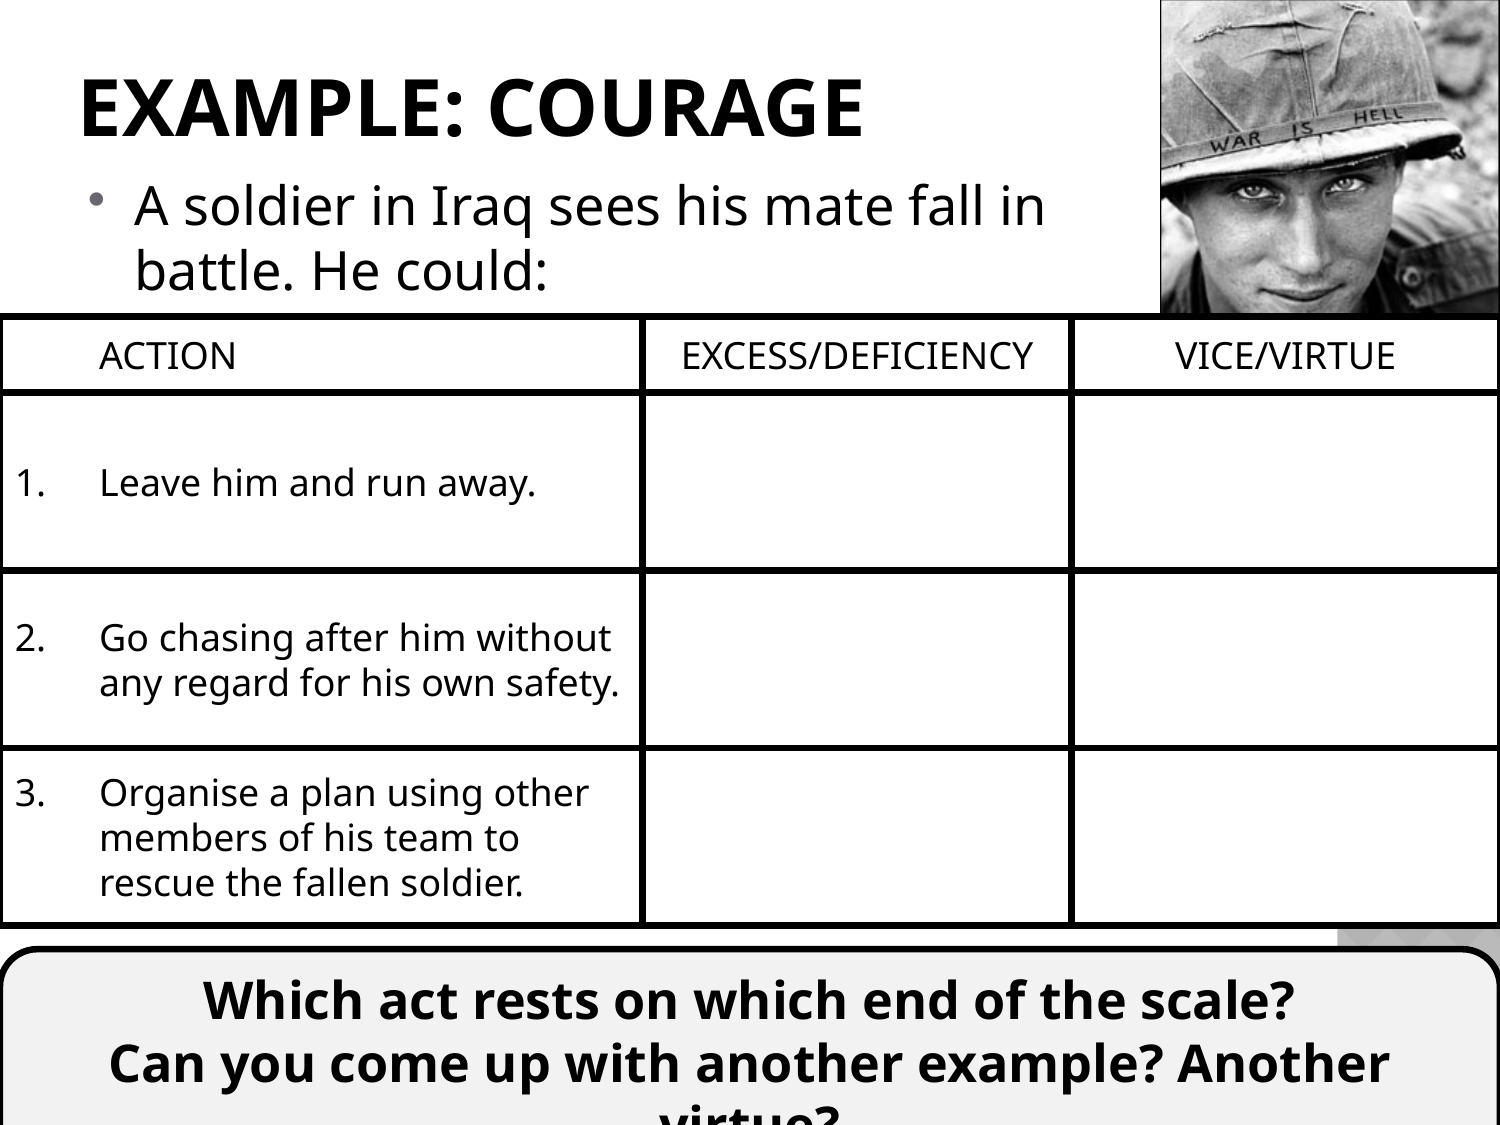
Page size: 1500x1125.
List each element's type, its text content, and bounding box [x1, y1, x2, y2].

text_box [0, 315, 1500, 927]
text_box Which act rests on which end of the scale? Can you come up with another example? Another virtue? [0, 945, 1500, 1125]
list A soldier in Iraq sees his mate fall in battle. He could: [75, 164, 1079, 313]
picture [1159, 0, 1500, 315]
title EXAMPLE: Courage [70, 0, 1156, 153]
